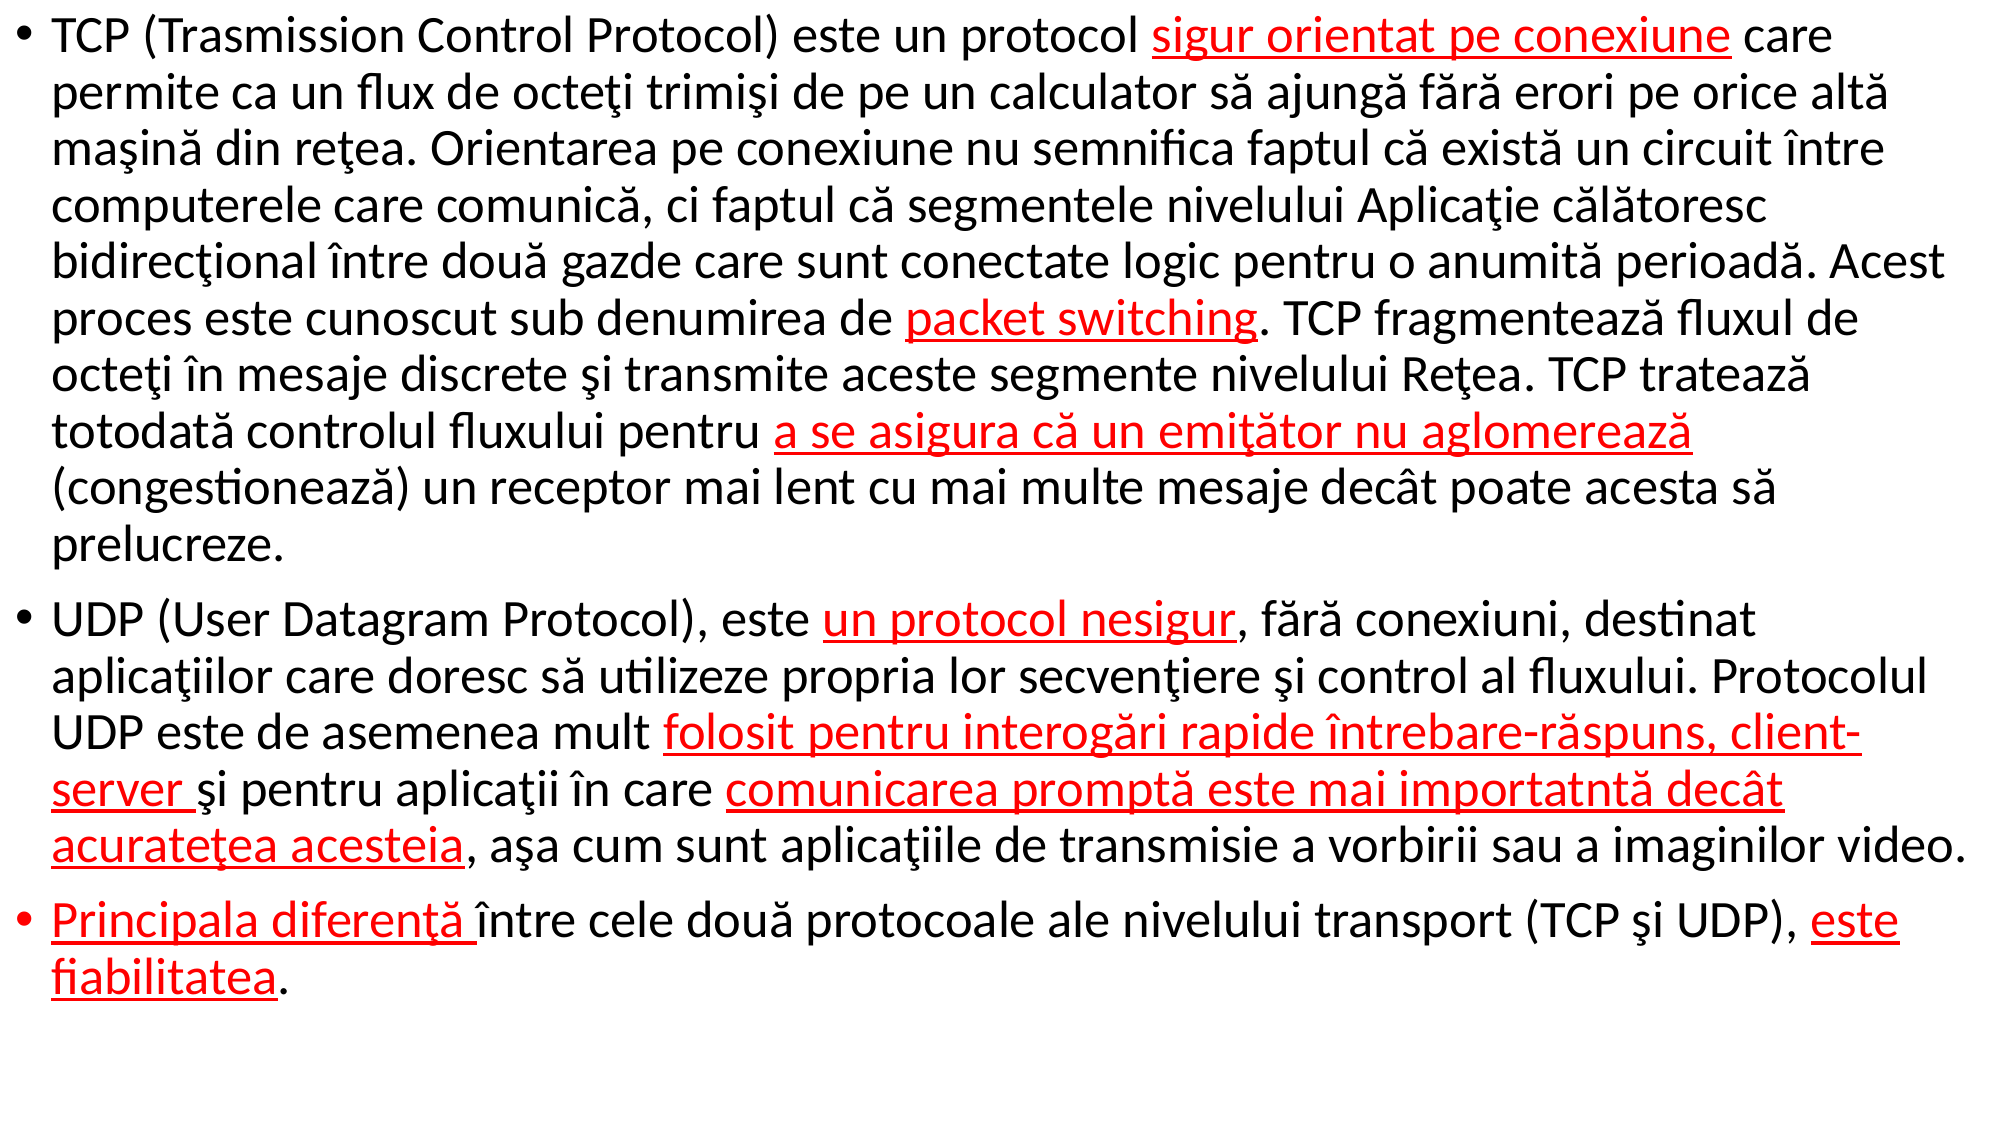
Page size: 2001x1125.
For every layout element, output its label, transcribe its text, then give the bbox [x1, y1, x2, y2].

list TCP (Trasmission Control Protocol) este un protocol sigur orientat pe conexiune care permite ca un flux de octeţi trimişi de pe un calculator să ajungă fără erori pe orice altă maşină din reţea. Orientarea pe conexiune nu semnifica faptul că există un circuit între computerele care comunică, ci faptul că segmentele nivelului Aplicaţie călătoresc bidirecţional între două gazde care sunt conectate logic pentru o anumită perioadă. Acest proces este cunoscut sub denumirea de packet switching. TCP fragmentează fluxul de octeţi în mesaje discrete şi transmite aceste segmente nivelului Reţea. TCP tratează totodată controlul fluxului pentru a se asigura că un emiţător nu aglomerează (congestionează) un receptor mai lent cu mai multe mesaje decât poate acesta să prelucreze. UDP (User Datagram Protocol), este un protocol nesigur, fără conexiuni, destinat aplicaţiilor care doresc să utilizeze propria lor secvenţiere şi control al fluxului. Protocolul UDP este de asemenea mult folosit pentru interogări rapide întrebare-răspuns, client-server şi pentru aplicaţii în care comunicarea promptă este mai importatntă decât acurateţea acesteia, aşa cum sunt aplicaţiile de transmisie a vorbirii sau a imaginilor video. Principala diferenţă între cele două protocoale ale nivelului transport (TCP şi UDP), este fiabilitatea. [0, 0, 2000, 1044]
